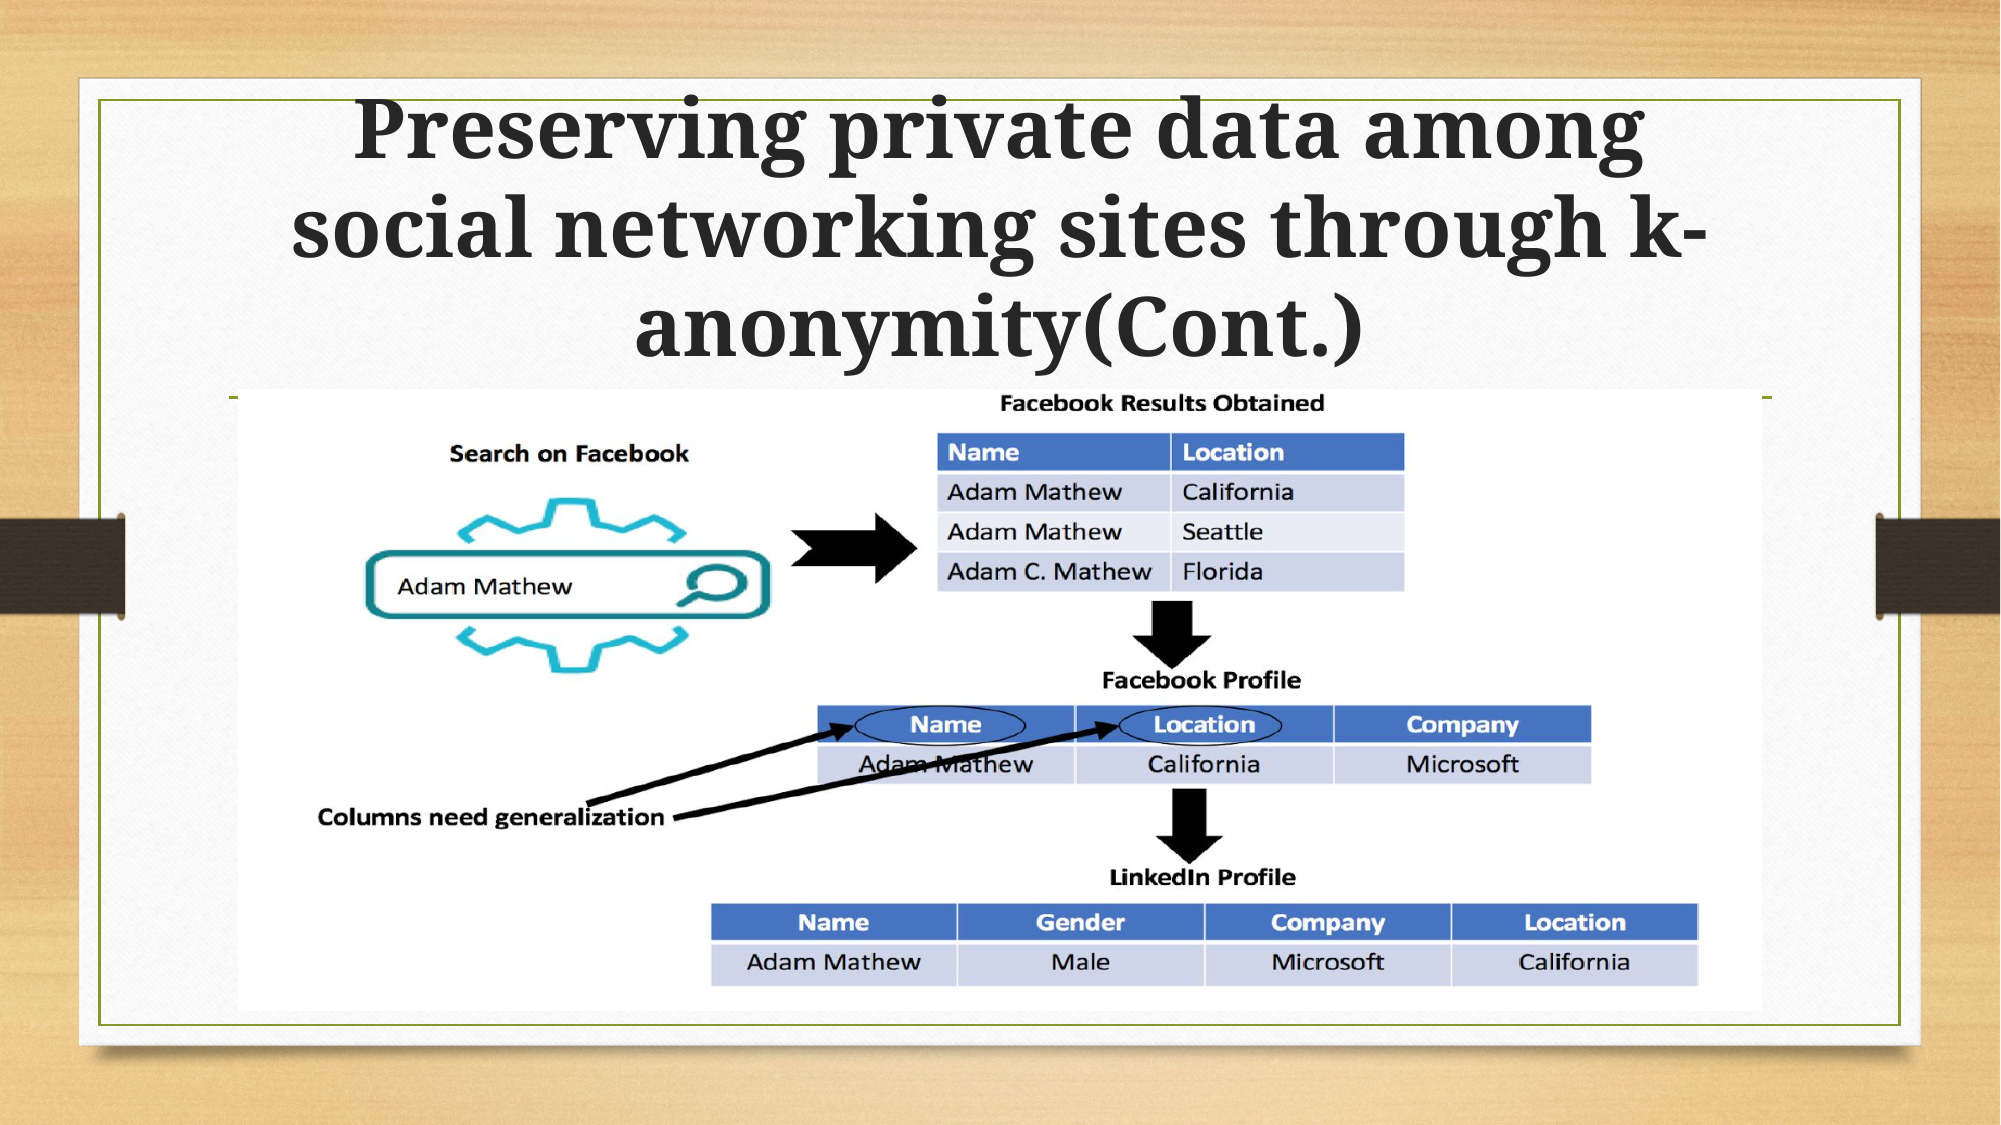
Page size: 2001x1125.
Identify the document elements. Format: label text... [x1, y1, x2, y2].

title Preserving private data among social networking sites through k-anonymity(Cont.) [212, 117, 1788, 332]
picture [0, 0, 2001, 1125]
